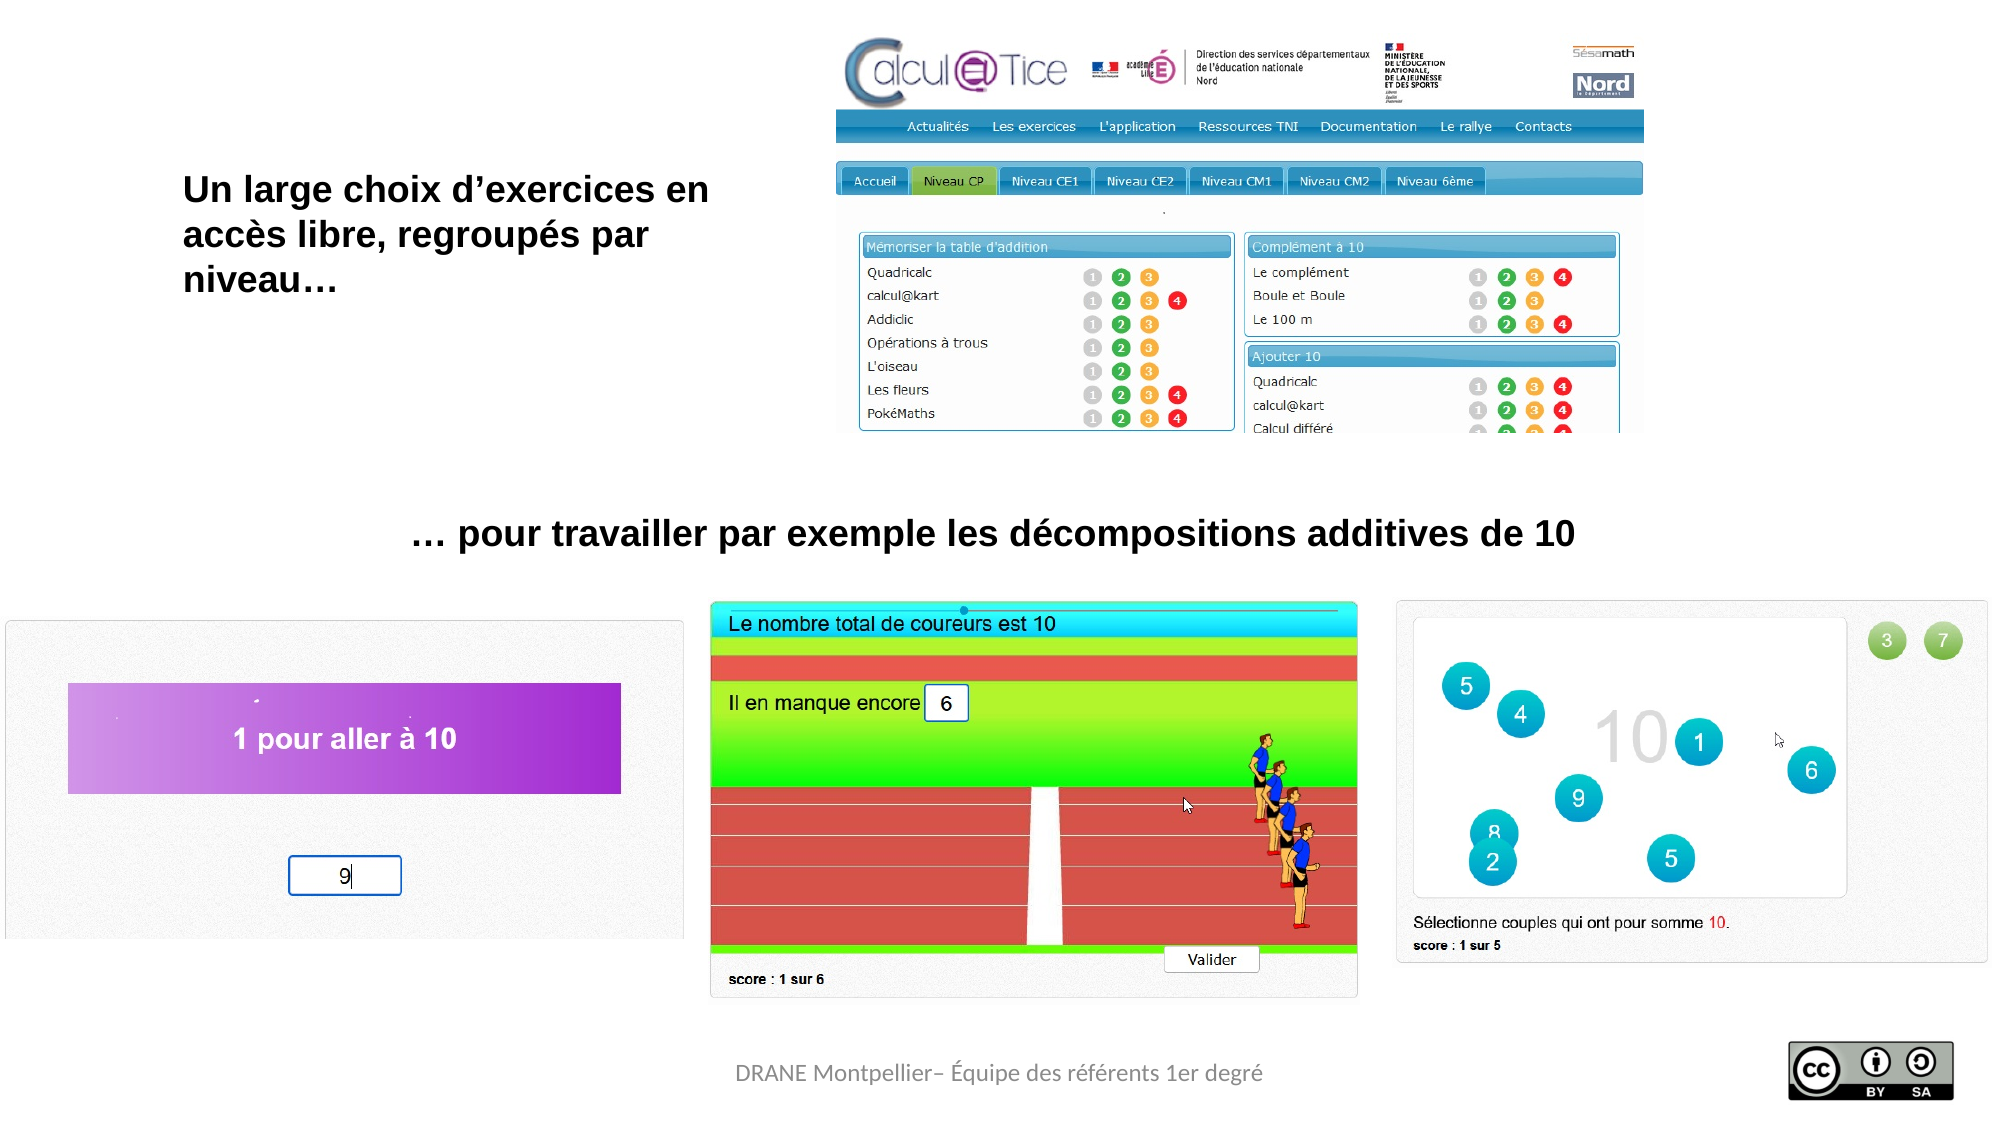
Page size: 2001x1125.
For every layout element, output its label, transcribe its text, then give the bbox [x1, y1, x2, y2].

picture [708, 597, 1360, 1005]
picture [1392, 597, 1992, 968]
picture [1781, 1037, 1956, 1105]
text_box … pour travailler par exemple les décompositions additives de 10 [395, 501, 1662, 562]
picture [0, 616, 684, 939]
text_box Un large choix d’exercices en accès libre, regroupés par niveau… [168, 157, 725, 308]
footer DRANE Montpellier– Équipe des référents 1er degré [435, 1041, 1564, 1102]
picture [836, 33, 1644, 434]
